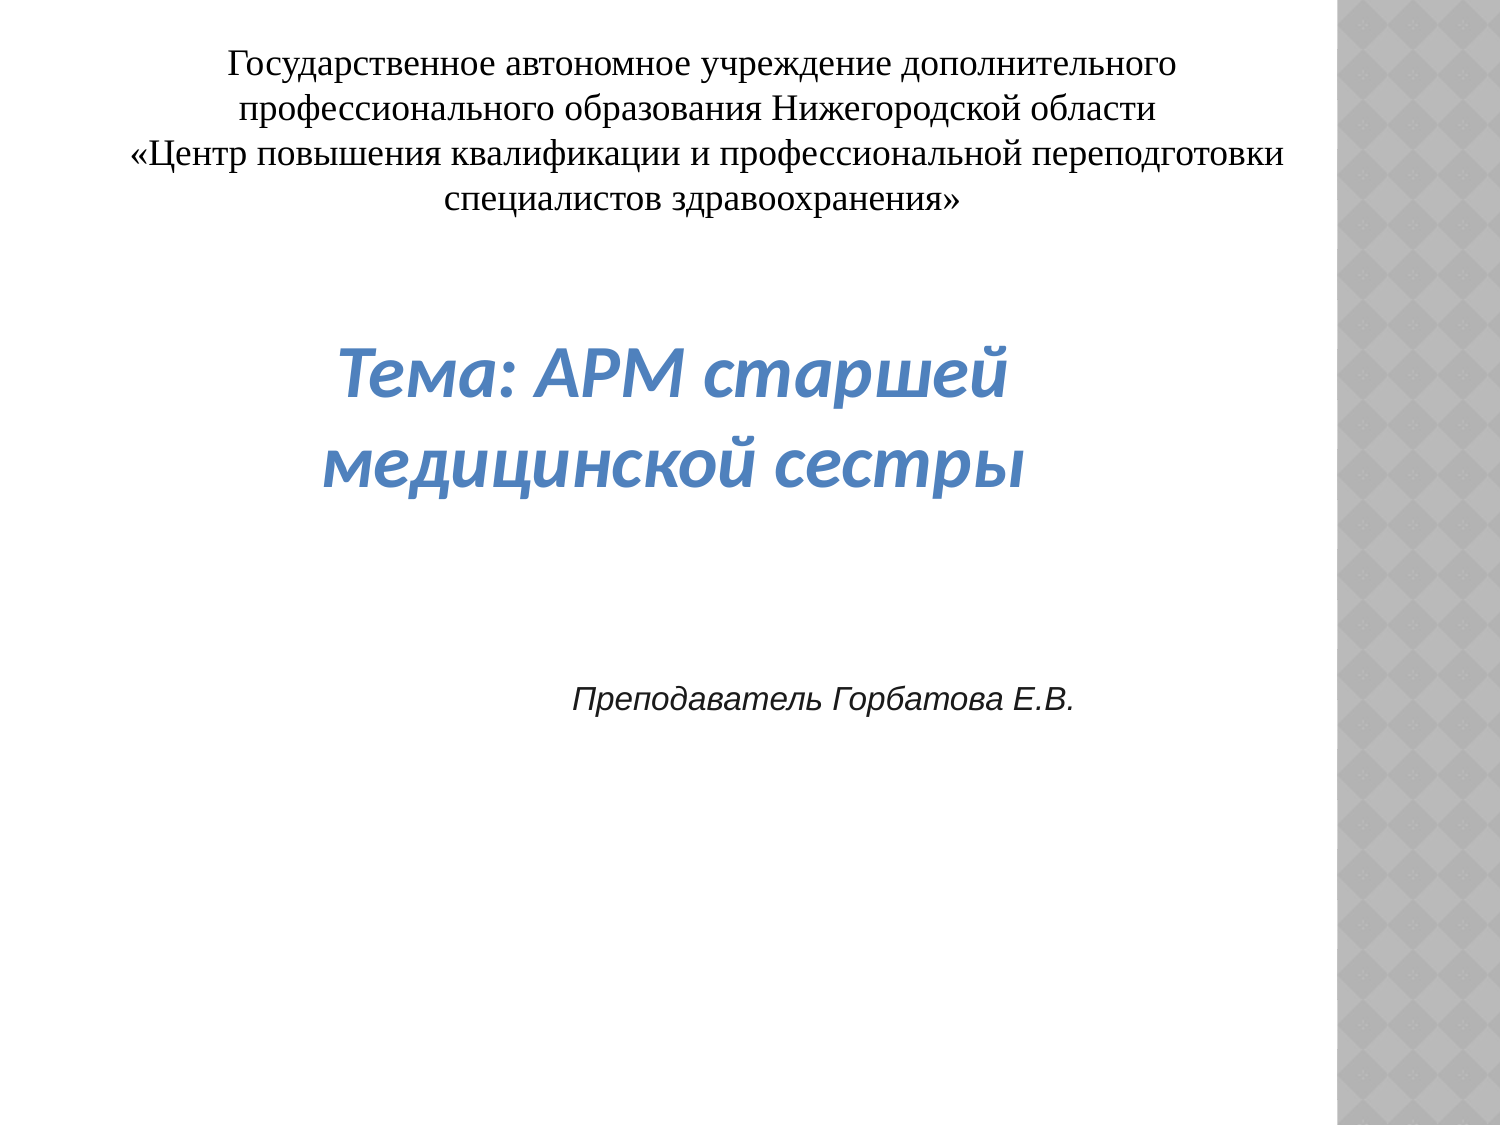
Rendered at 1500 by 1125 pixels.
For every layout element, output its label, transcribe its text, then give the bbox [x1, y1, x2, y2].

text_box Государственное автономное учреждение дополнительного профессионального образования Нижегородской области «Центр повышения квалификации и профессиональной переподготовки специалистов здравоохранения» [64, 30, 1341, 226]
text_box Тема: АРМ старшей медицинской сестры [88, 315, 1258, 511]
text_box Преподаватель Горбатова Е.В. [289, 669, 1111, 724]
